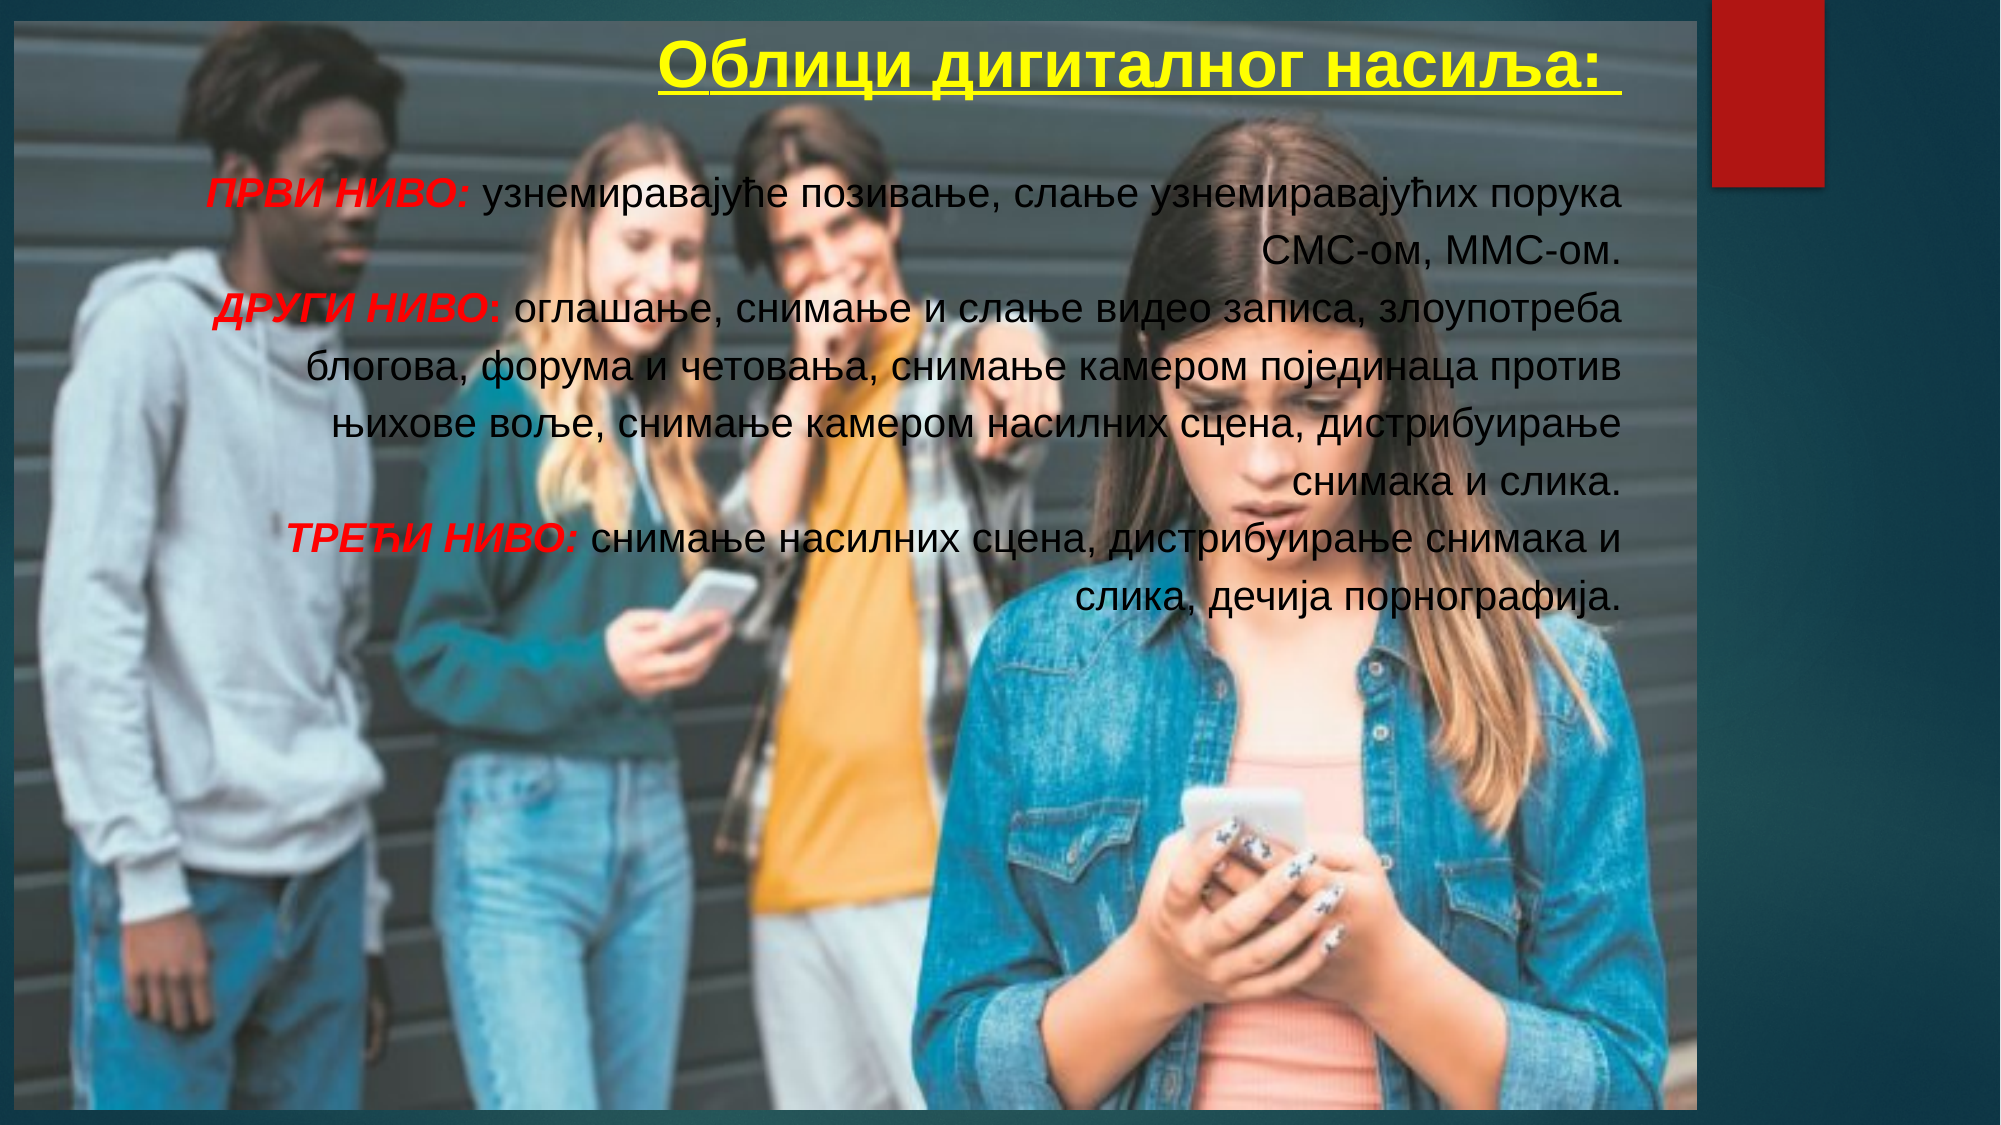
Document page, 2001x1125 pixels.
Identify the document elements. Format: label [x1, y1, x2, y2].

picture [0, 0, 1697, 1125]
